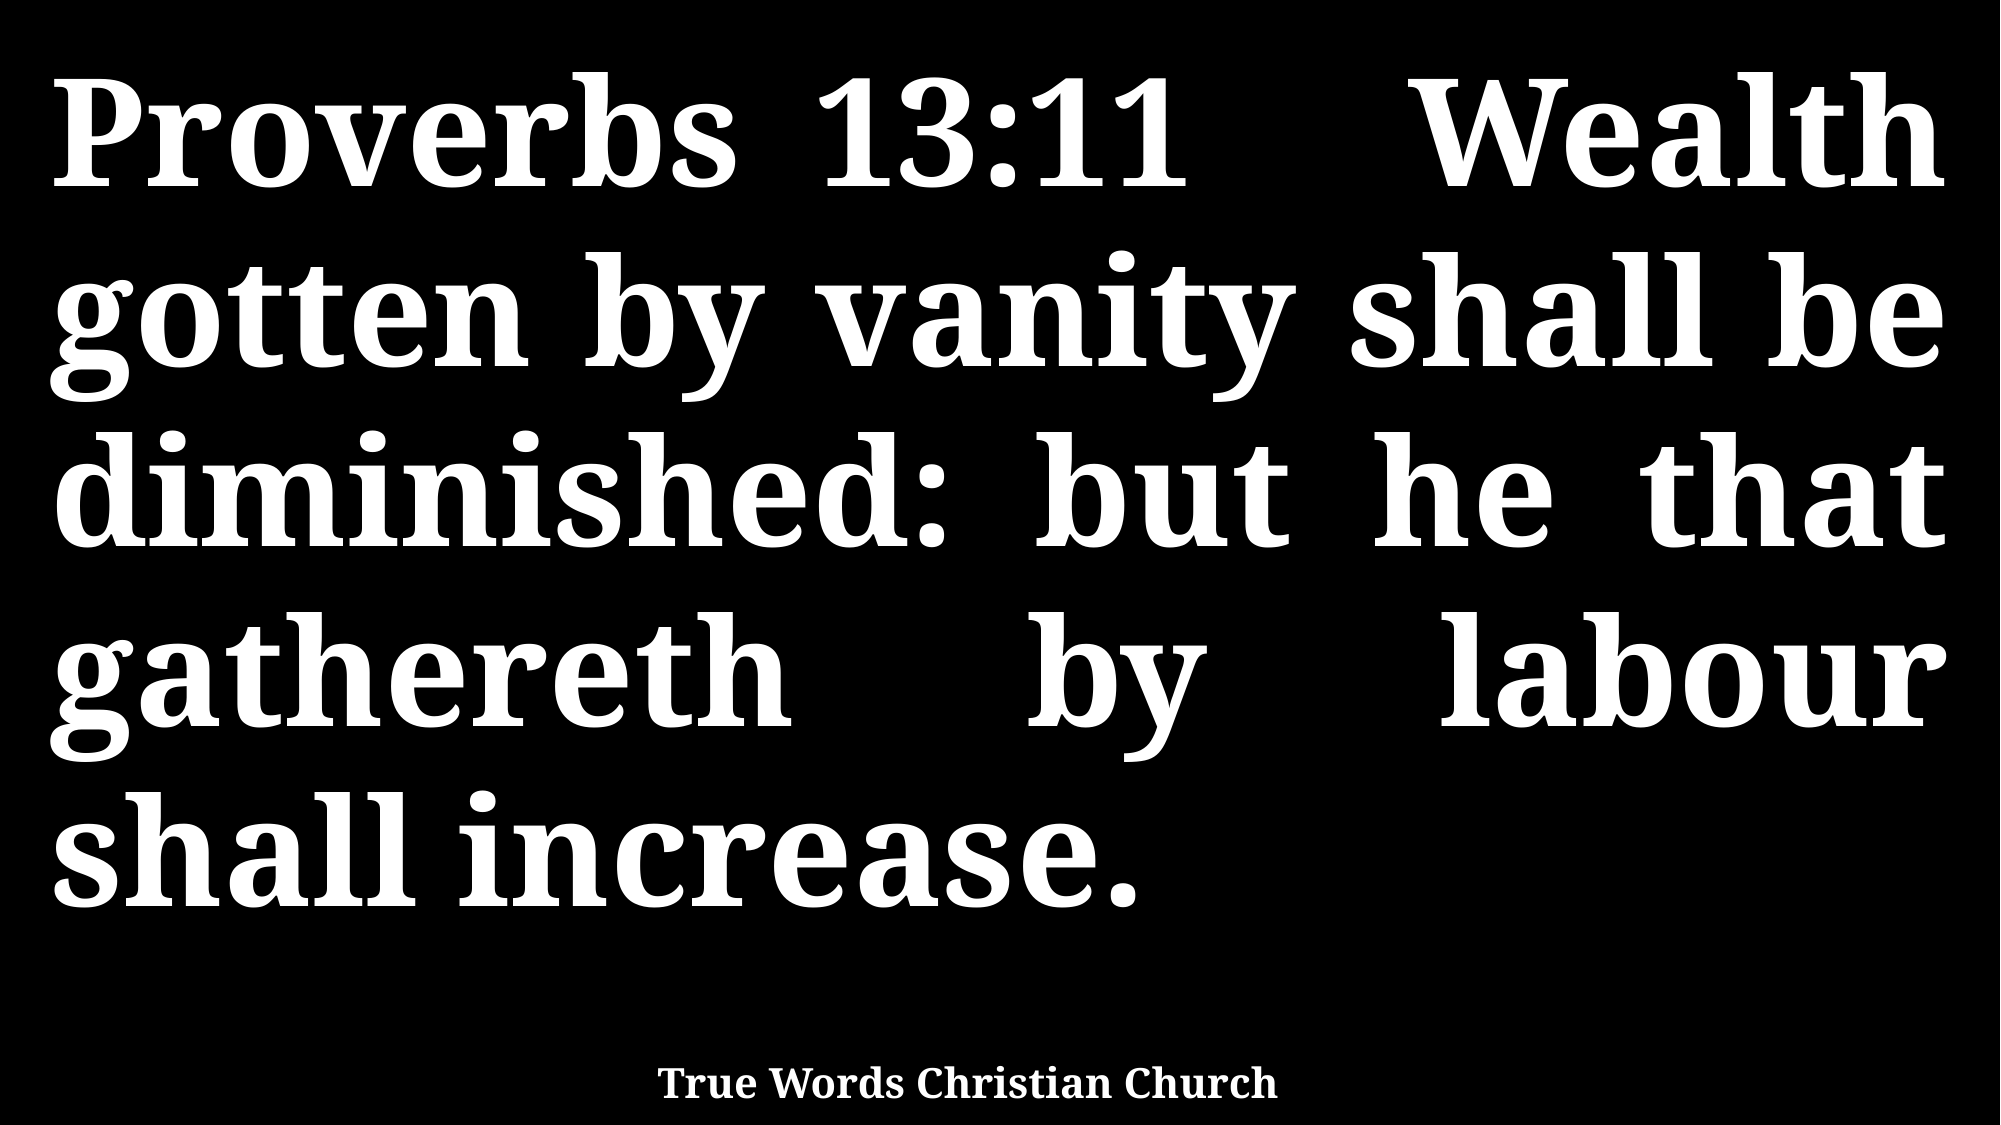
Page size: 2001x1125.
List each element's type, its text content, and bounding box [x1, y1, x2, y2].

text_box Proverbs 13:11 Wealth gotten by vanity shall be diminished: but he that gathereth by labour shall increase. [35, 28, 1965, 944]
text_box True Words Christian Church [642, 1049, 1294, 1114]
